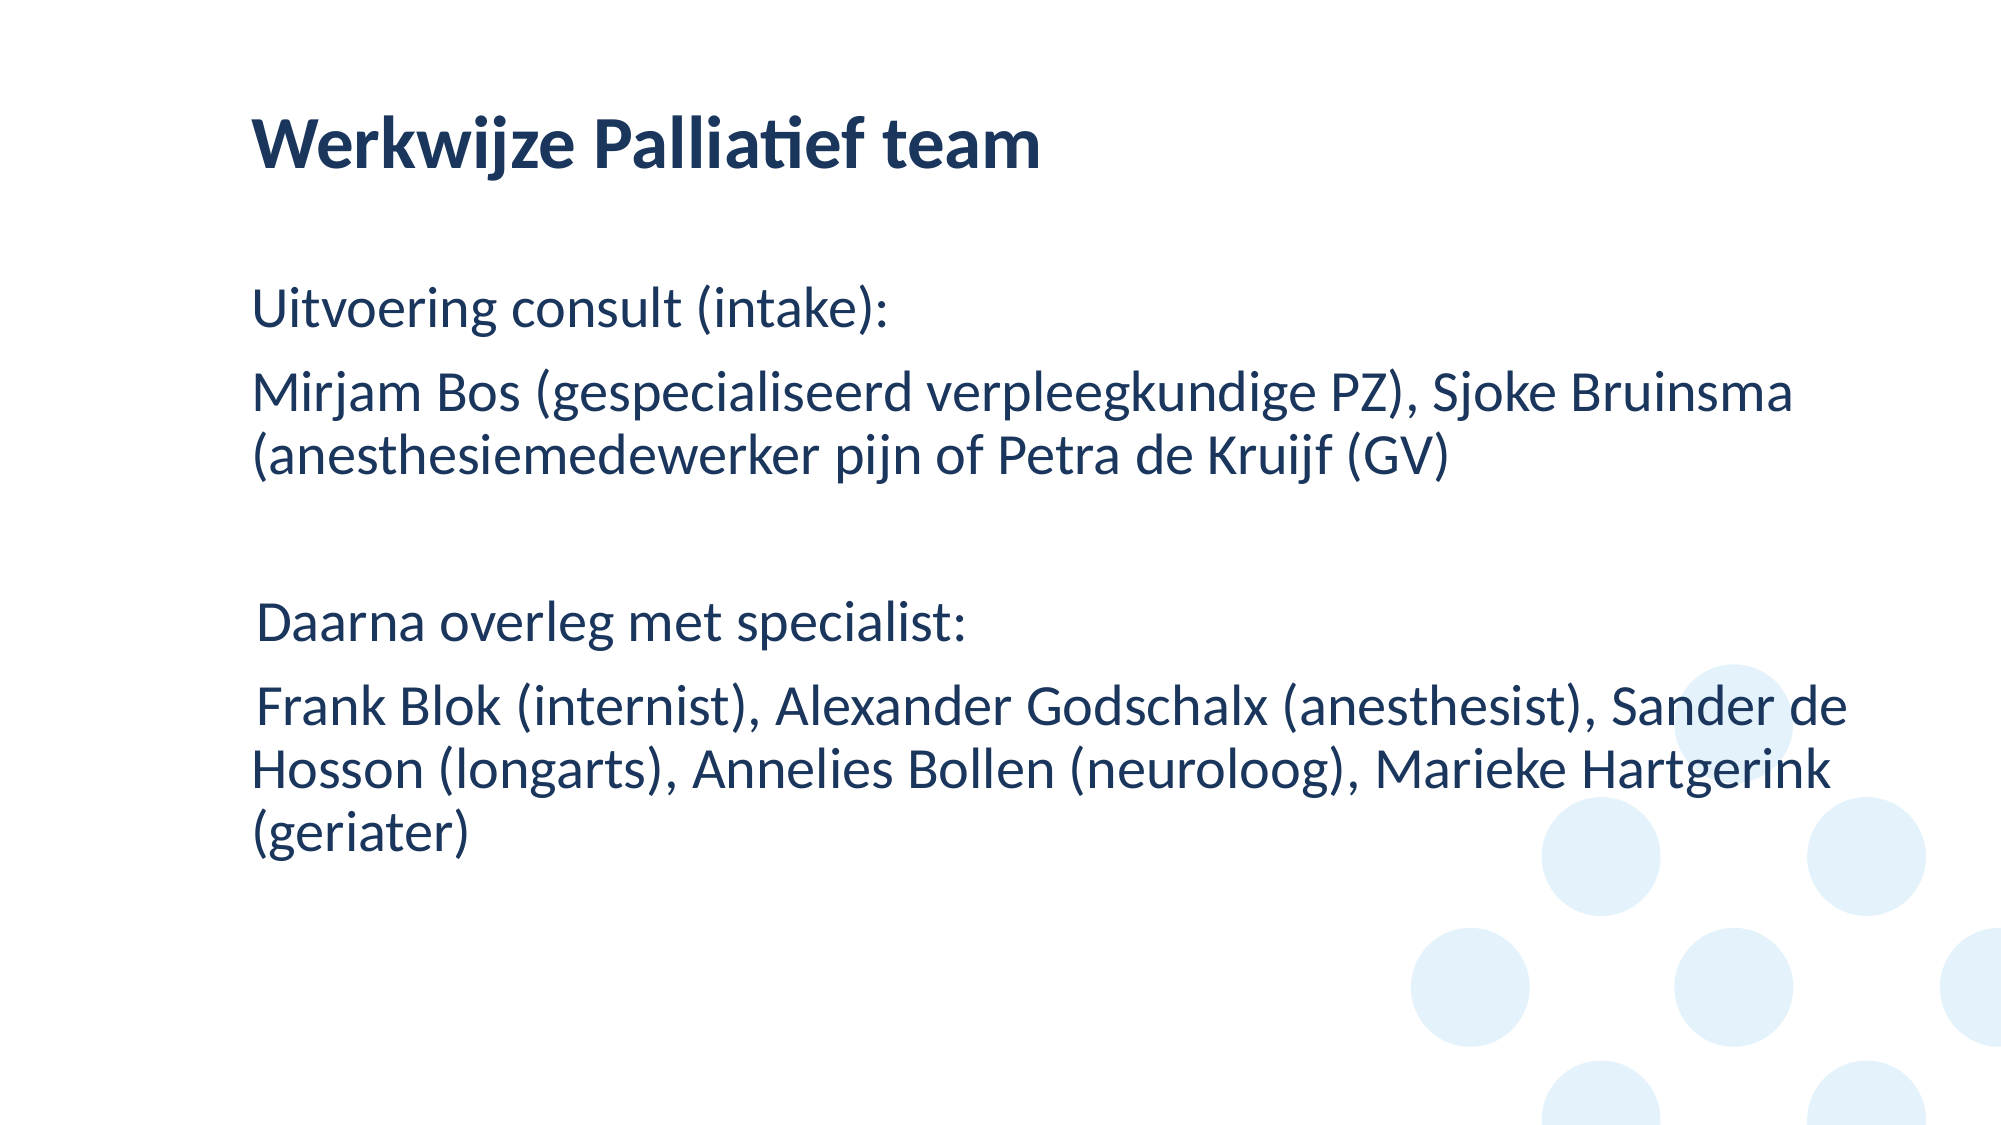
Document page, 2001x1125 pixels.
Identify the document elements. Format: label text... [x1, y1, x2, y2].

title Werkwijze Palliatief team [250, 103, 1976, 277]
list Uitvoering consult (intake): Mirjam Bos (gespecialiseerd verpleegkundige PZ), Sjoke Bruinsma (anesthesiemedewerker pijn of Petra de Kruijf (GV) Daarna overleg met specialist: Frank Blok (internist), Alexander Godschalx (anesthesist), Sander de Hosson (longarts), Annelies Bollen (neuroloog), Marieke Hartgerink (geriater) [250, 277, 1976, 992]
